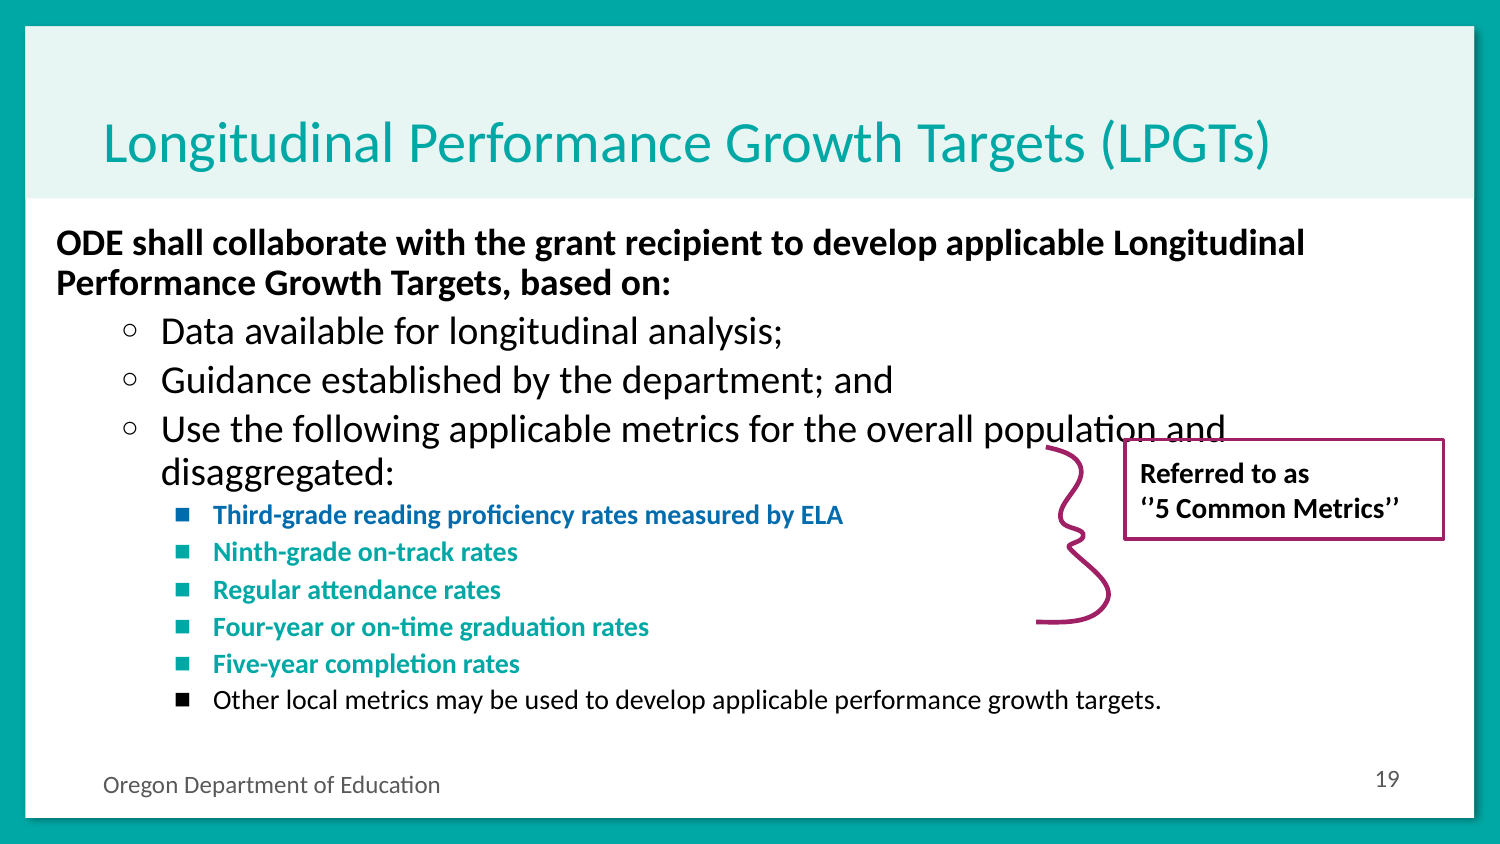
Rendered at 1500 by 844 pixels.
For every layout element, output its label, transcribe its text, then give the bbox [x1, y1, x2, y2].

text_box Referred to as ‘’5 Common Metrics’’ [1125, 439, 1444, 539]
title Longitudinal Performance Growth Targets (LPGTs) [88, 56, 1416, 183]
list ODE shall collaborate with the grant recipient to develop applicable Longitudinal Performance Growth Targets, based on: Data available for longitudinal analysis; Guidance established by the department; and Use the following applicable metrics for the overall population and disaggregated: Third-grade reading proficiency rates measured by ELA Ninth-grade on-track rates Regular attendance rates Four-year or on-time graduation rates Five-year completion rates Other local metrics may be used to develop applicable performance growth targets. [45, 217, 1372, 723]
text_box [1036, 446, 1109, 623]
slide_number 19 [1059, 755, 1416, 801]
